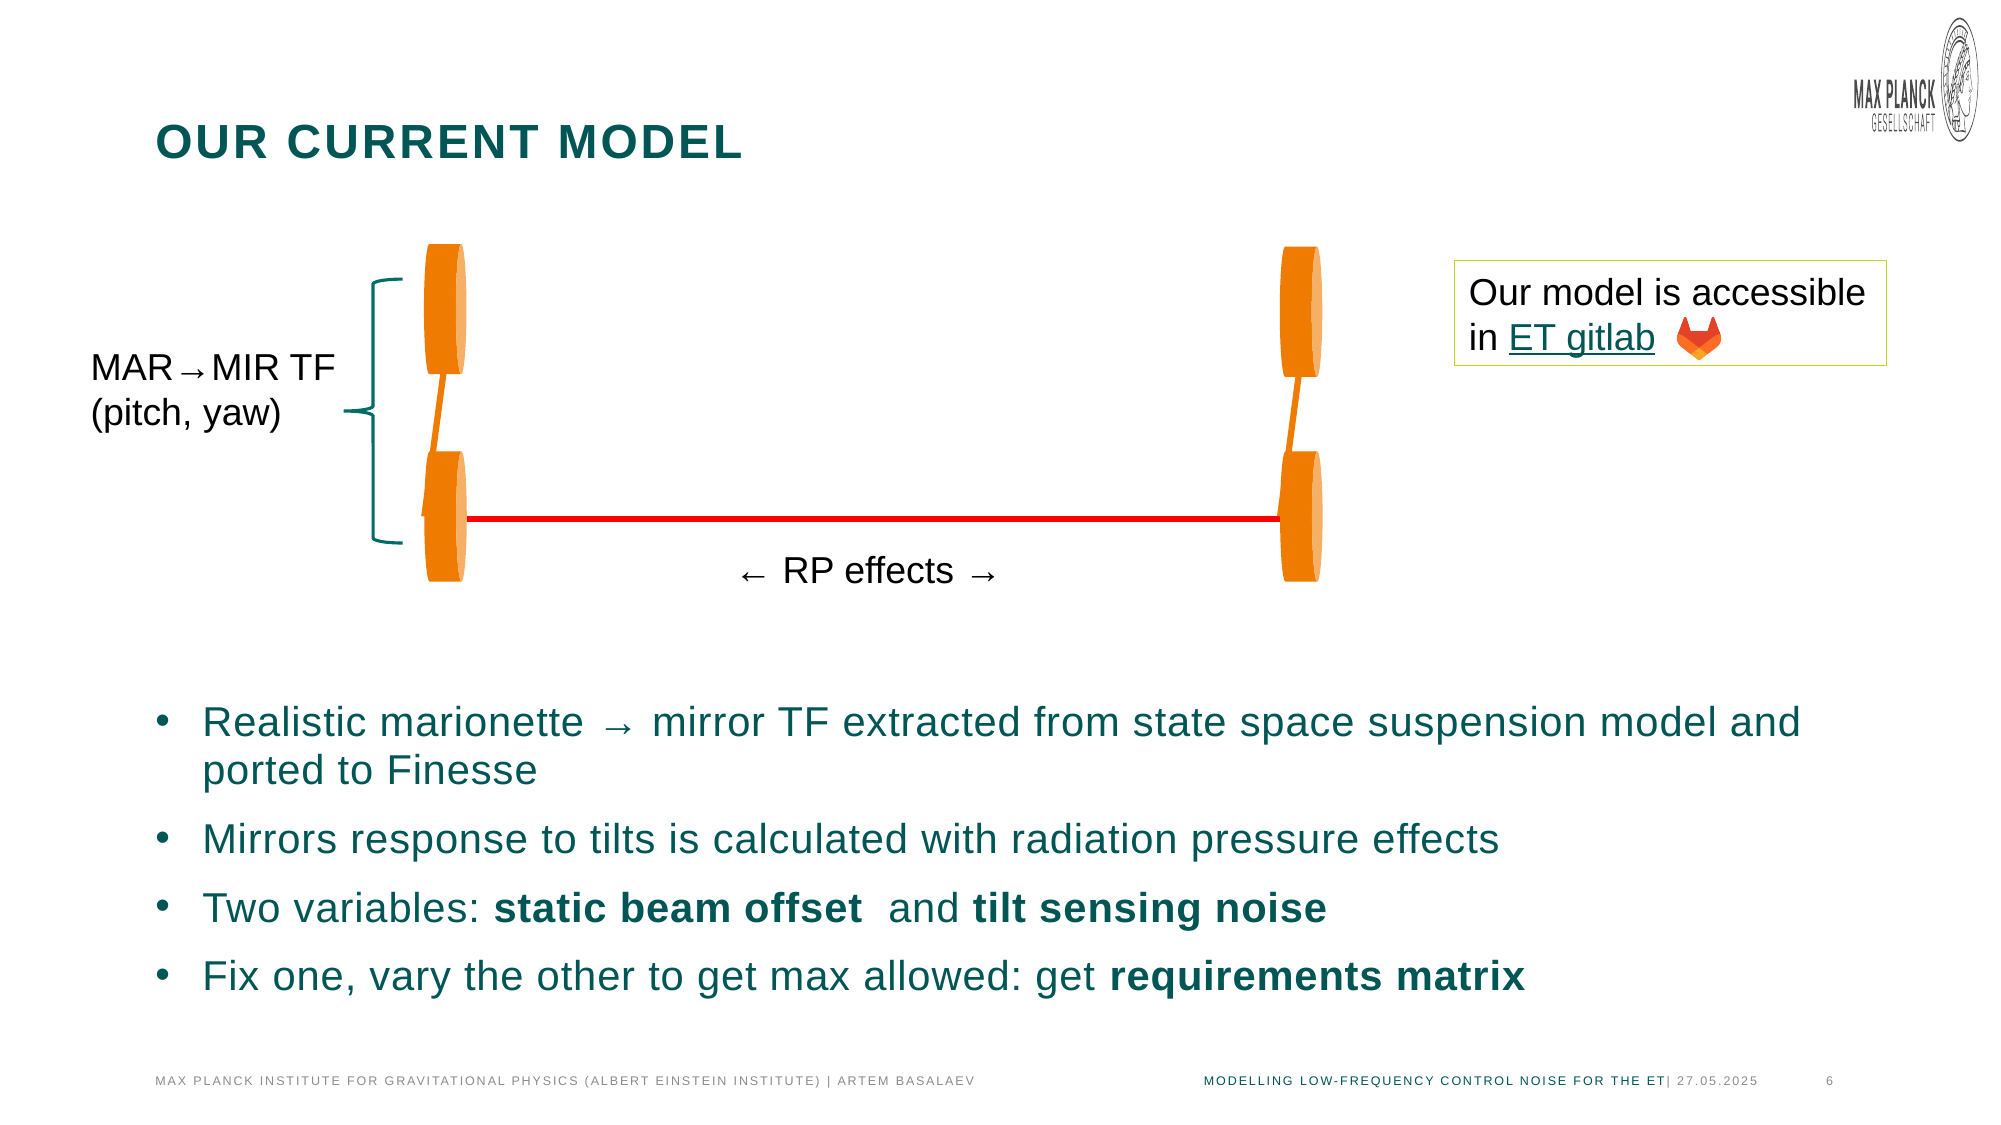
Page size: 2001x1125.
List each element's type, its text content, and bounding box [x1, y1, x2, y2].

text_box ← RP effects → [719, 538, 1069, 598]
text_box [370, 278, 403, 544]
footer Max Planck Institute for Gravitational Physics (Albert Einstein Institute) | Artem Basalaev Modelling low-frequency control noise for The ET| 27.05.2025 6 [155, 1058, 1845, 1089]
text_box [423, 233, 464, 375]
text_box MAR→MIR TF (pitch, yaw) [75, 335, 370, 440]
list Realistic marionette → mirror TF extracted from state space suspension model and ported to Finesse Mirrors response to tilts is calculated with radiation pressure effects Two variables: static beam offset and tilt sensing noise Fix one, vary the other to get max allowed: get requirements matrix [155, 697, 1845, 1013]
text_box [1279, 236, 1320, 378]
picture [1654, 294, 1743, 383]
text_box Our model is accessible in ET gitlab [1454, 260, 1887, 366]
title Our Current Model [155, 113, 1845, 344]
text_box [423, 441, 465, 583]
text_box [1279, 441, 1321, 583]
